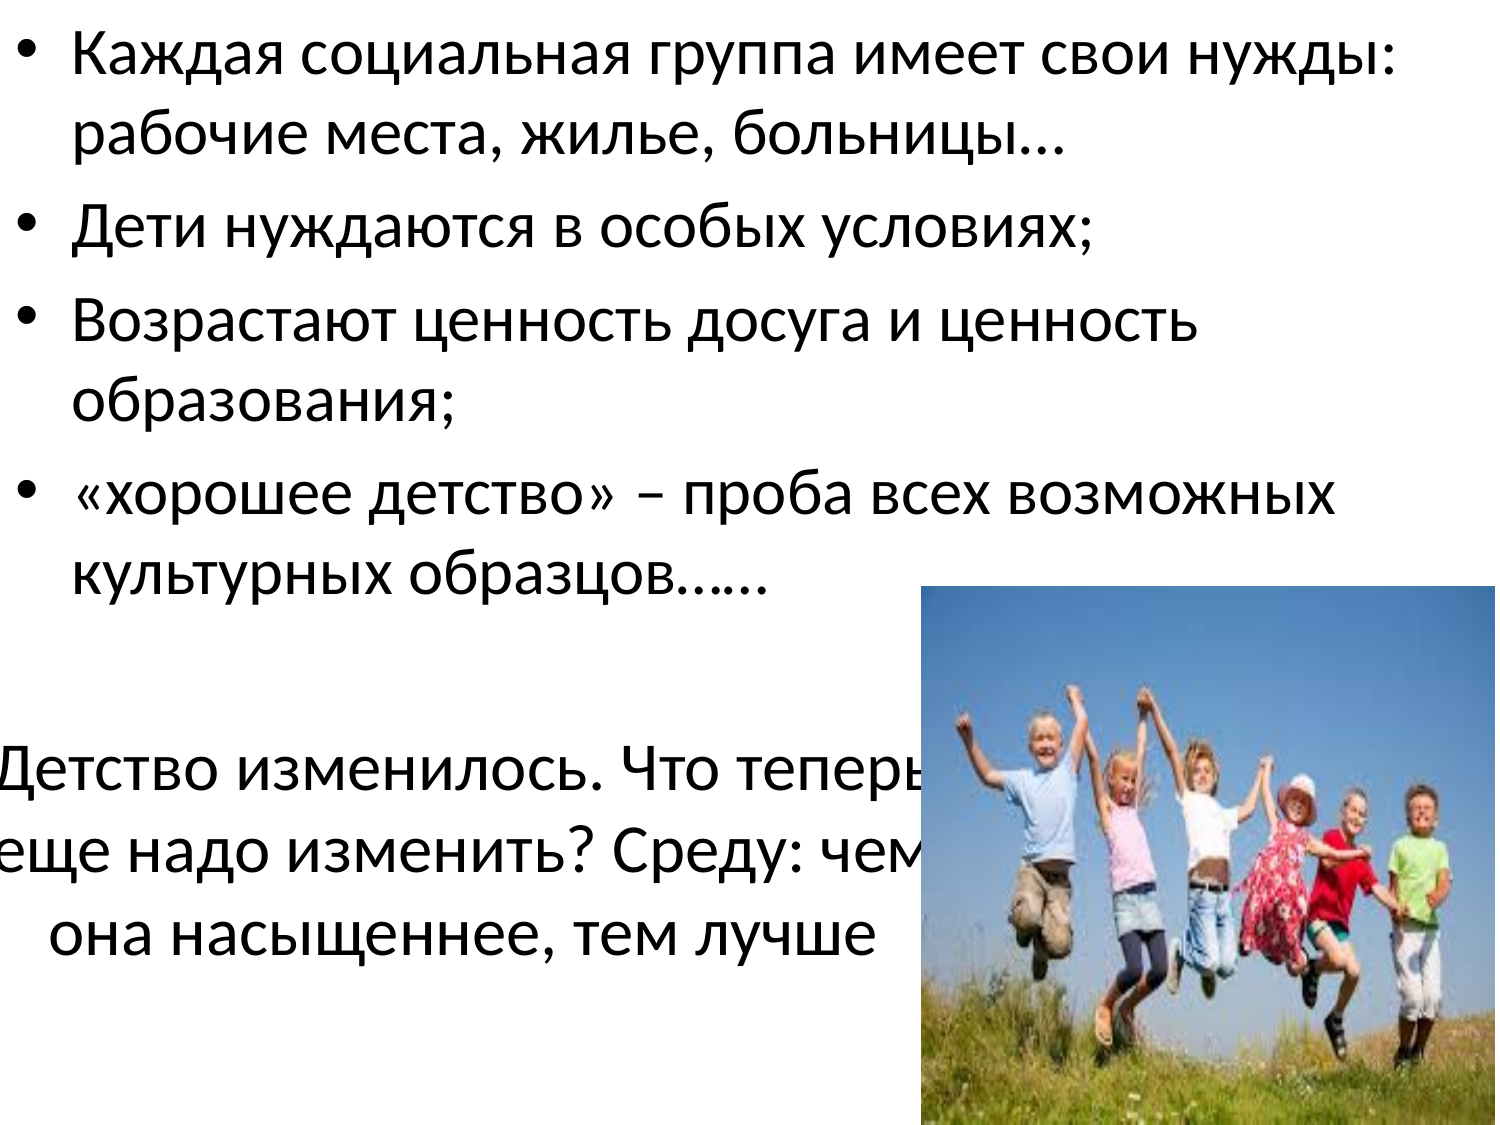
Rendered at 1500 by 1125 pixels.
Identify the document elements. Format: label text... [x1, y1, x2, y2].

picture [920, 585, 1495, 1125]
title Детство изменилось. Что теперь еще надо изменить? Среду: чем она насыщеннее, тем лучше [0, 743, 915, 1081]
list Каждая социальная группа имеет свои нужды: рабочие места, жилье, больницы… Дети нуждаются в особых условиях; Возрастают ценность досуга и ценность образования; «хорошее детство» – проба всех возможных культурных образцов…… [0, 0, 1500, 743]
